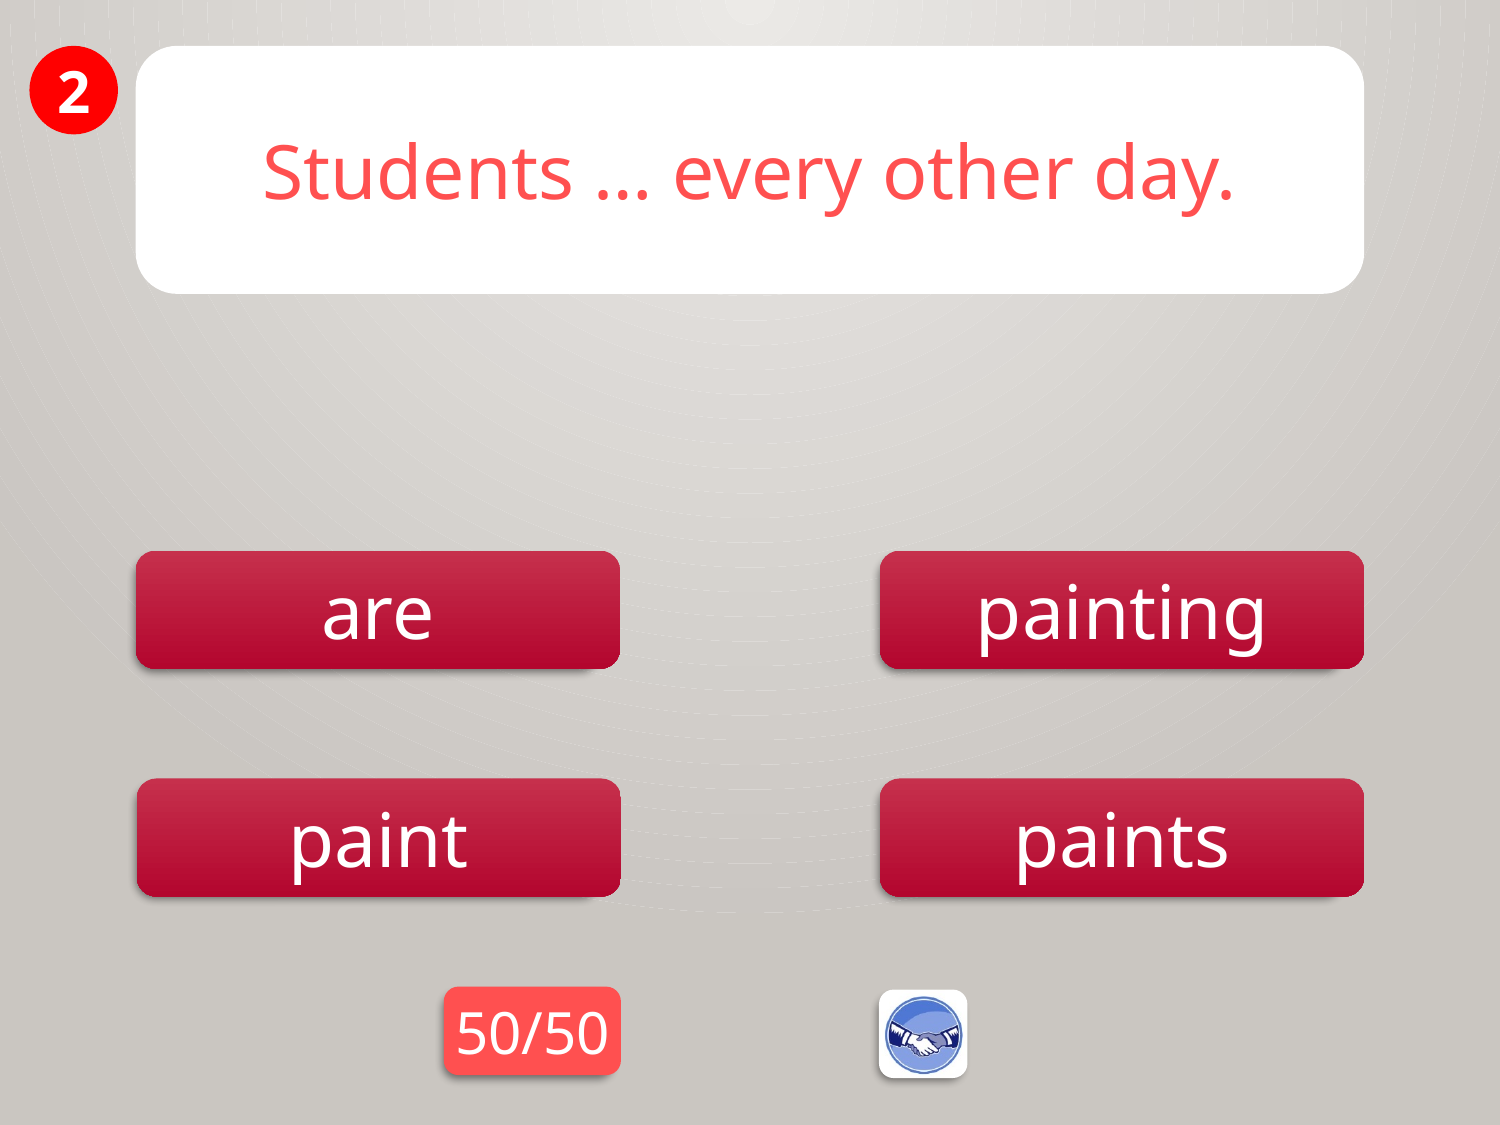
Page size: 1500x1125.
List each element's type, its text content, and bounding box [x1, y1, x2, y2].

text_box 50/50 [443, 986, 621, 1076]
text_box Students … every other day. [134, 44, 1366, 296]
text_box painting [879, 550, 1365, 669]
text_box are [135, 550, 620, 669]
text_box [878, 989, 968, 1079]
text_box paint [136, 778, 621, 897]
text_box 2 [28, 44, 120, 136]
text_box paints [879, 778, 1365, 897]
